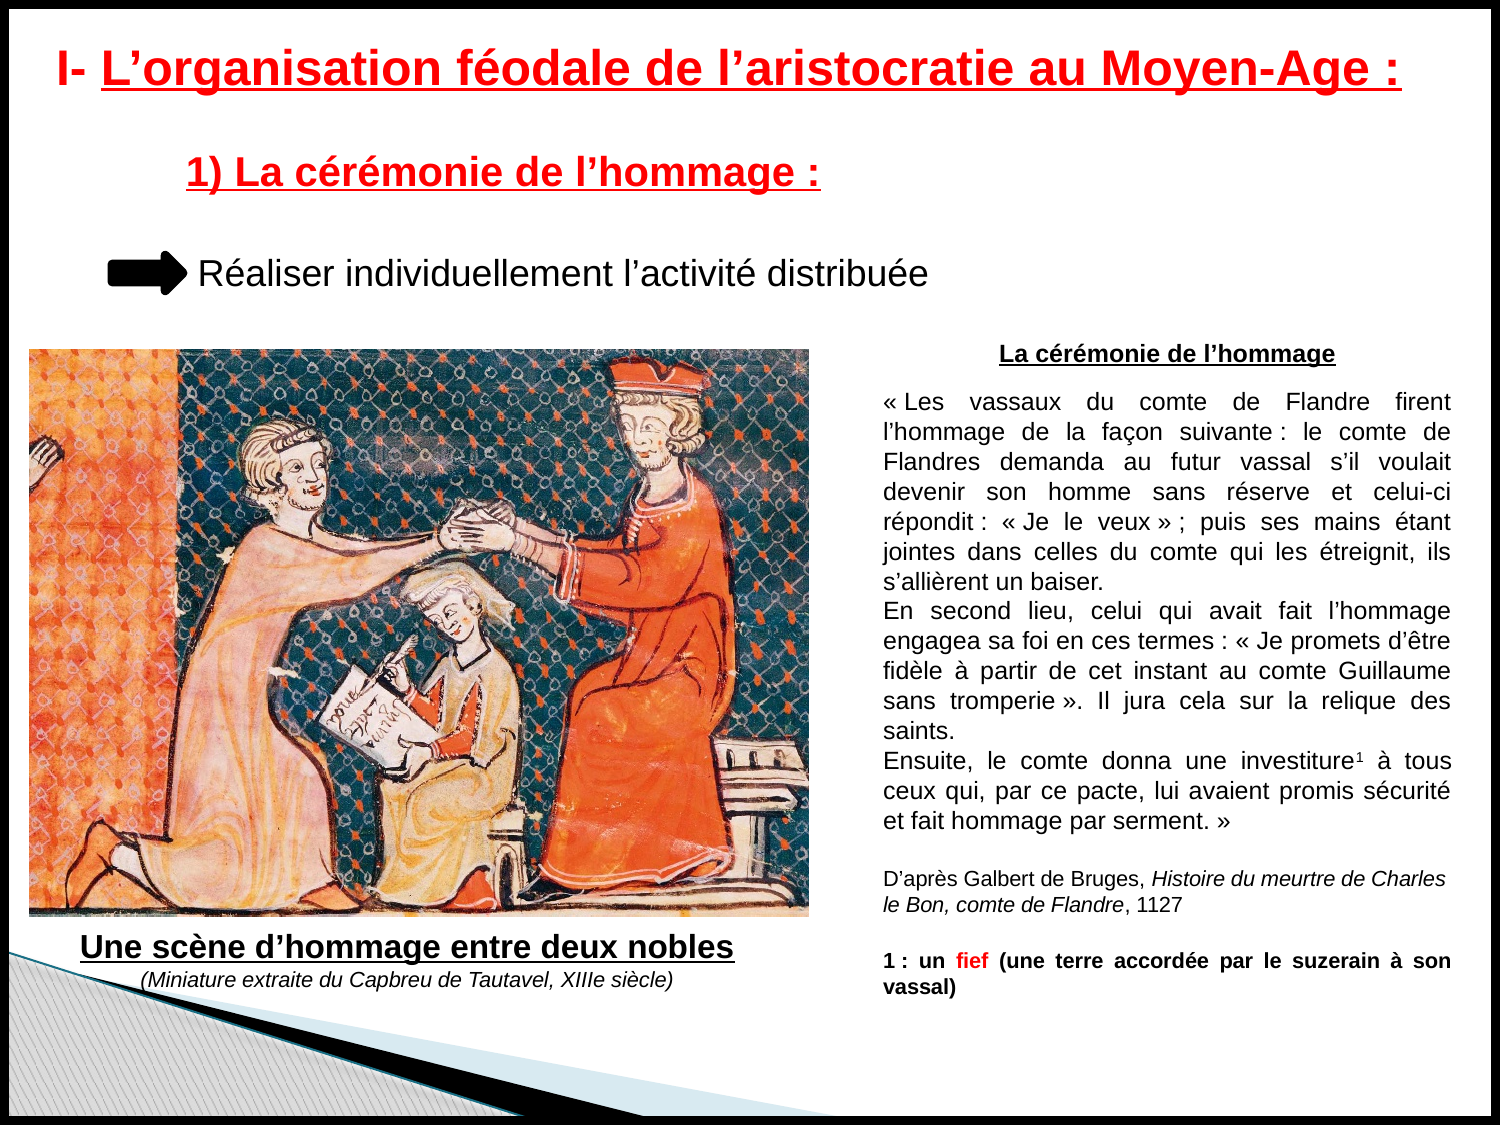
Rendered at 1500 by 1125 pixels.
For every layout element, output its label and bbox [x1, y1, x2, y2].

picture [29, 349, 810, 918]
text_box [0, 0, 1500, 1125]
